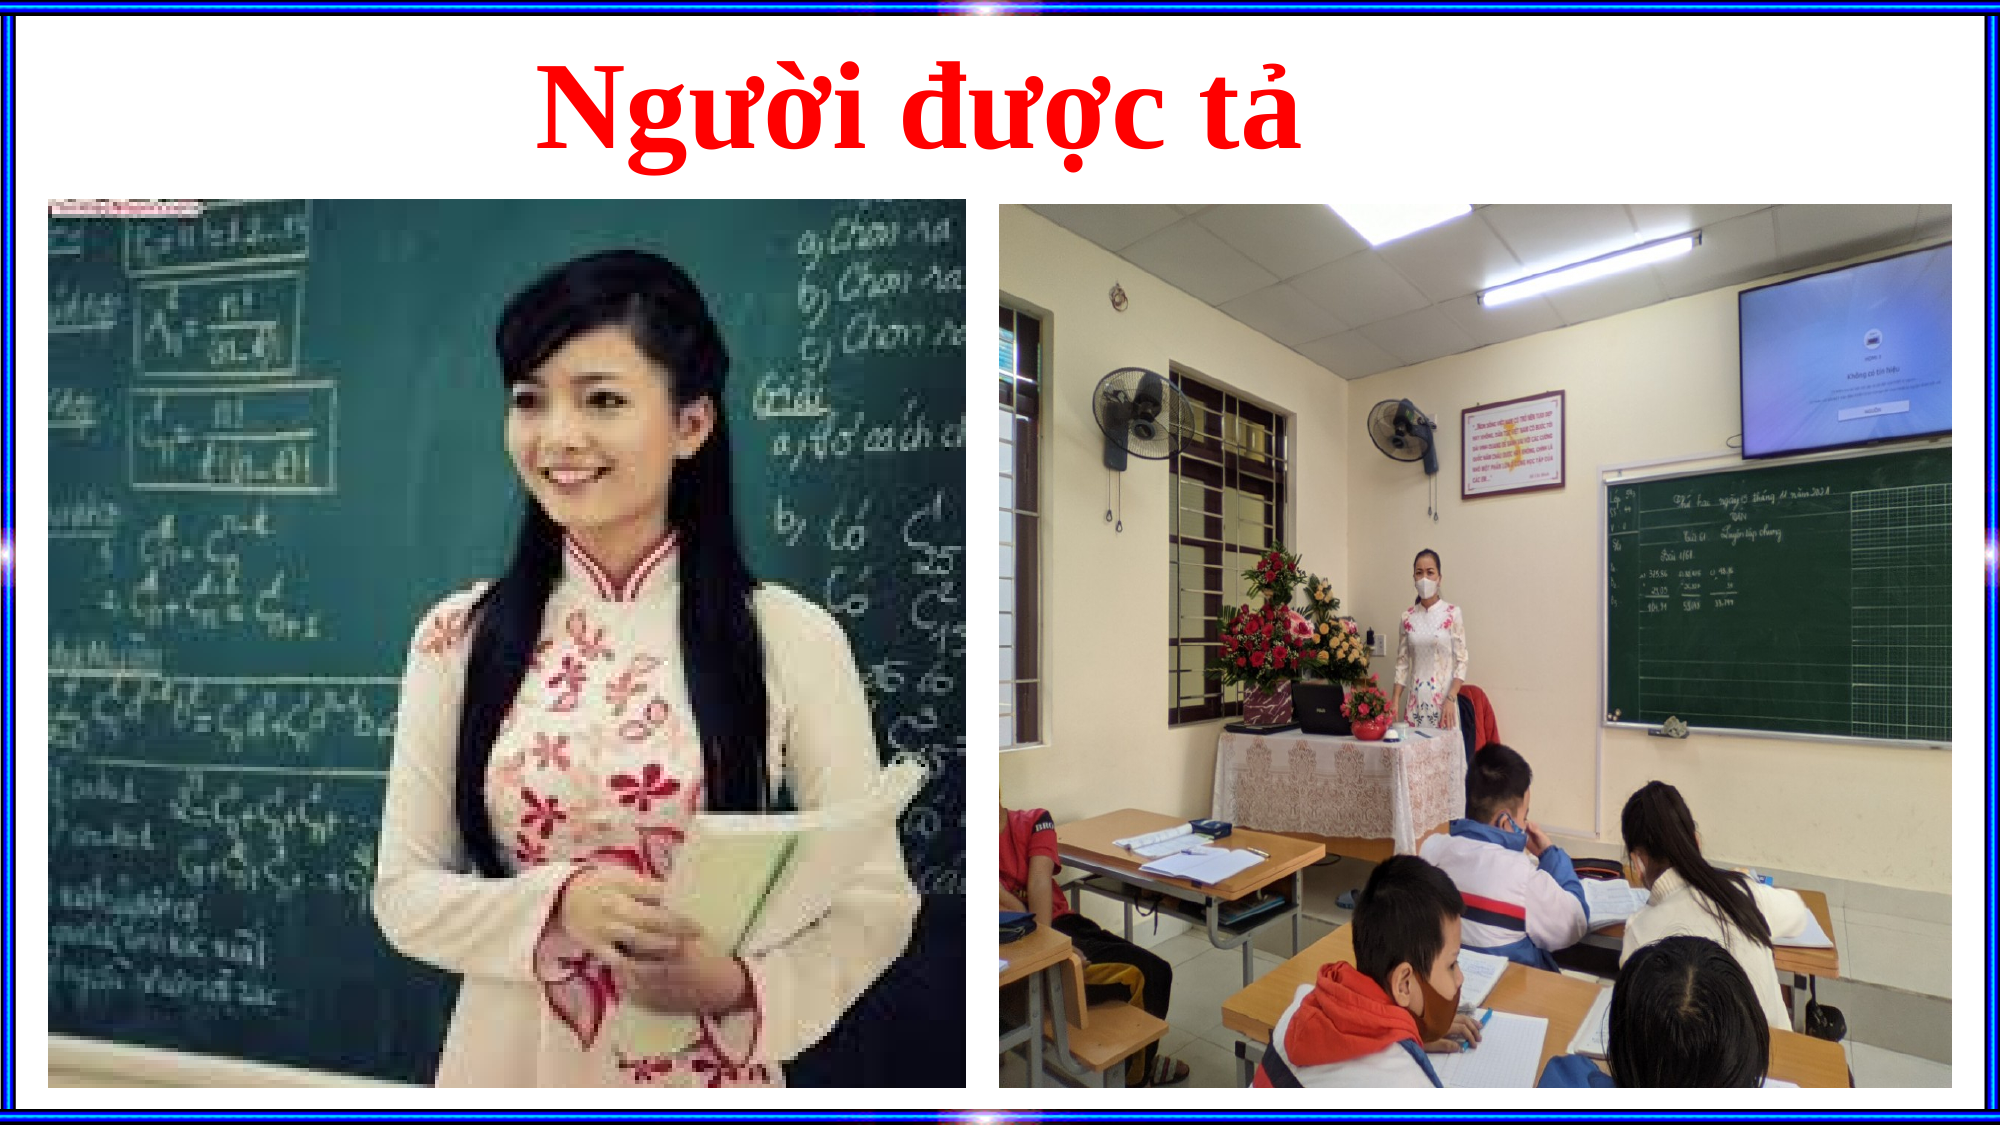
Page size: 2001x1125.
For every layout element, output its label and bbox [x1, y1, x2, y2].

picture [999, 204, 1952, 1088]
text_box [0, 0, 2000, 1125]
picture [47, 199, 966, 1088]
